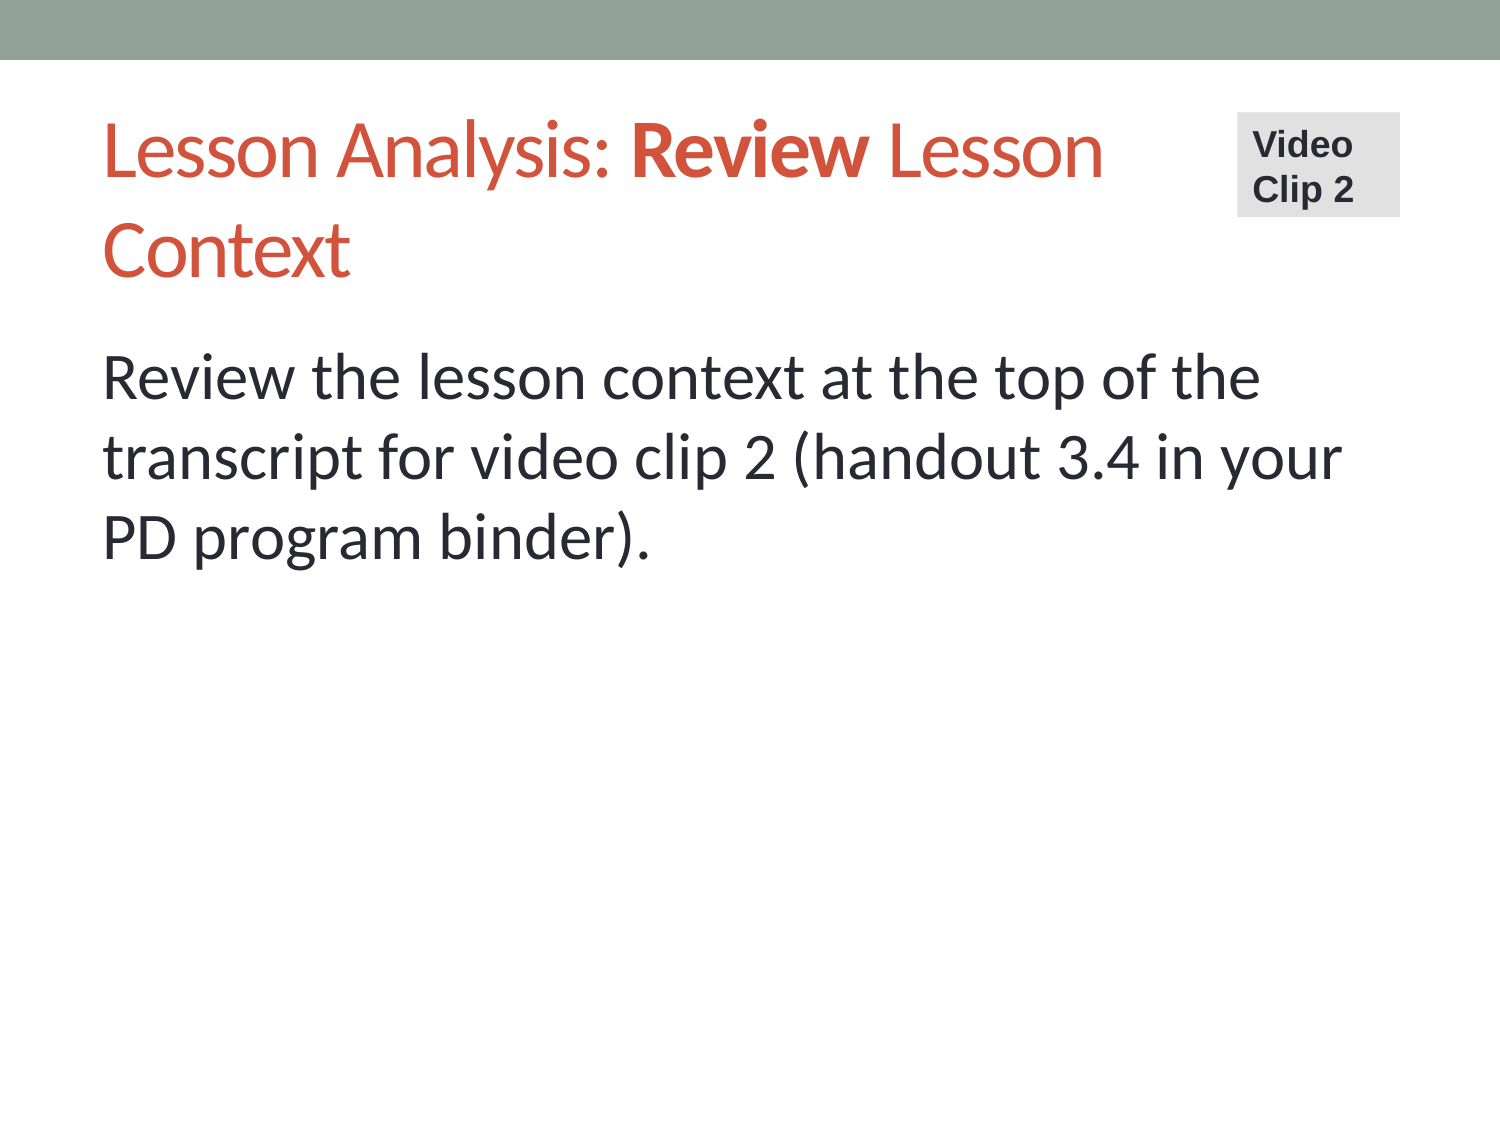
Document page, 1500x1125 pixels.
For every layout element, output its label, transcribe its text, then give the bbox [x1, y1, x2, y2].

text_box Video Clip 2 [1237, 112, 1400, 218]
list Review the lesson context at the top of the transcript for video clip 2 (handout 3.4 in your PD program binder). [87, 324, 1413, 1063]
title Lesson Analysis: Review Lesson Context [87, 112, 1413, 275]
